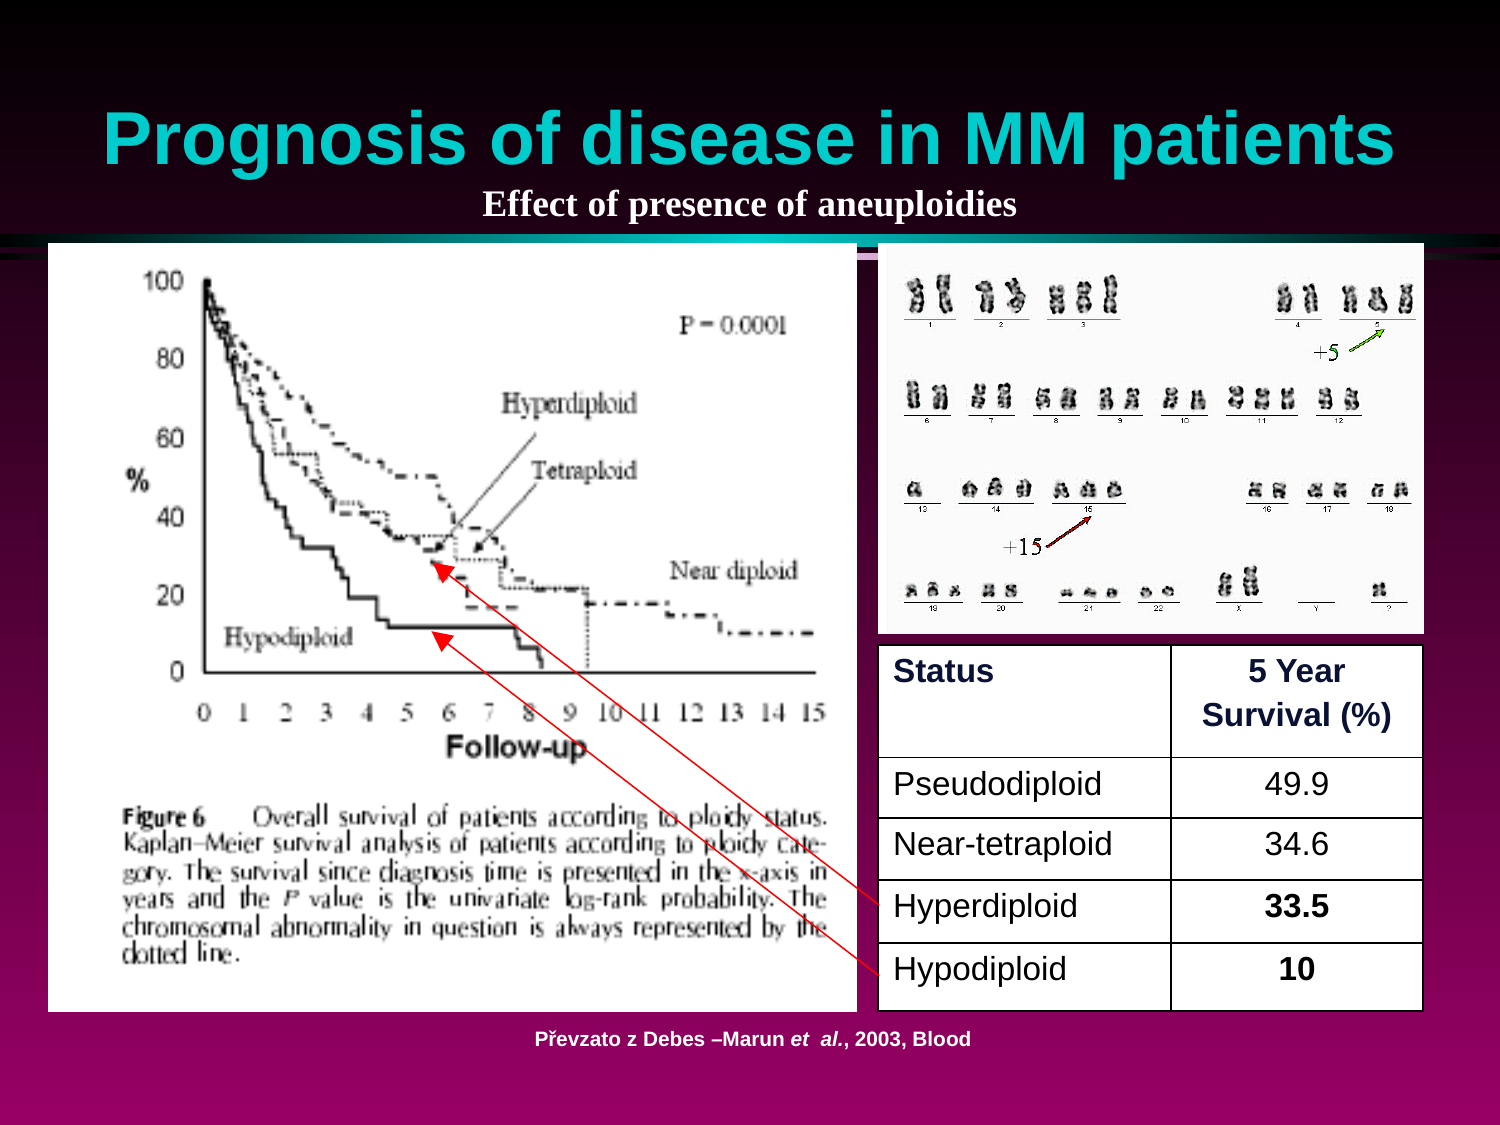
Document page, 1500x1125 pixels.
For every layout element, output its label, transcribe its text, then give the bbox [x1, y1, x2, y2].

table_cell Near-tetraploid [879, 819, 1170, 879]
table_cell 34.6 [1172, 819, 1422, 879]
table_cell Hypodiploid [879, 944, 1170, 1010]
text_box Převzato z Debes –Marun et al., 2003, Blood [500, 1018, 987, 1058]
table_cell 10 [1172, 944, 1422, 1010]
table_header Status [879, 646, 1170, 757]
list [48, 243, 857, 1012]
table_header 5 Year Survival (%) [1172, 646, 1422, 757]
table_cell 33.5 [1172, 881, 1422, 942]
table_cell Hyperdiploid [879, 881, 1170, 942]
table_cell Pseudodiploid [879, 758, 1170, 817]
table_cell 49.9 [1172, 758, 1422, 817]
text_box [878, 243, 1424, 634]
title Prognosis of disease in MM patients Effect of presence of aneuploidies [41, 23, 1459, 232]
